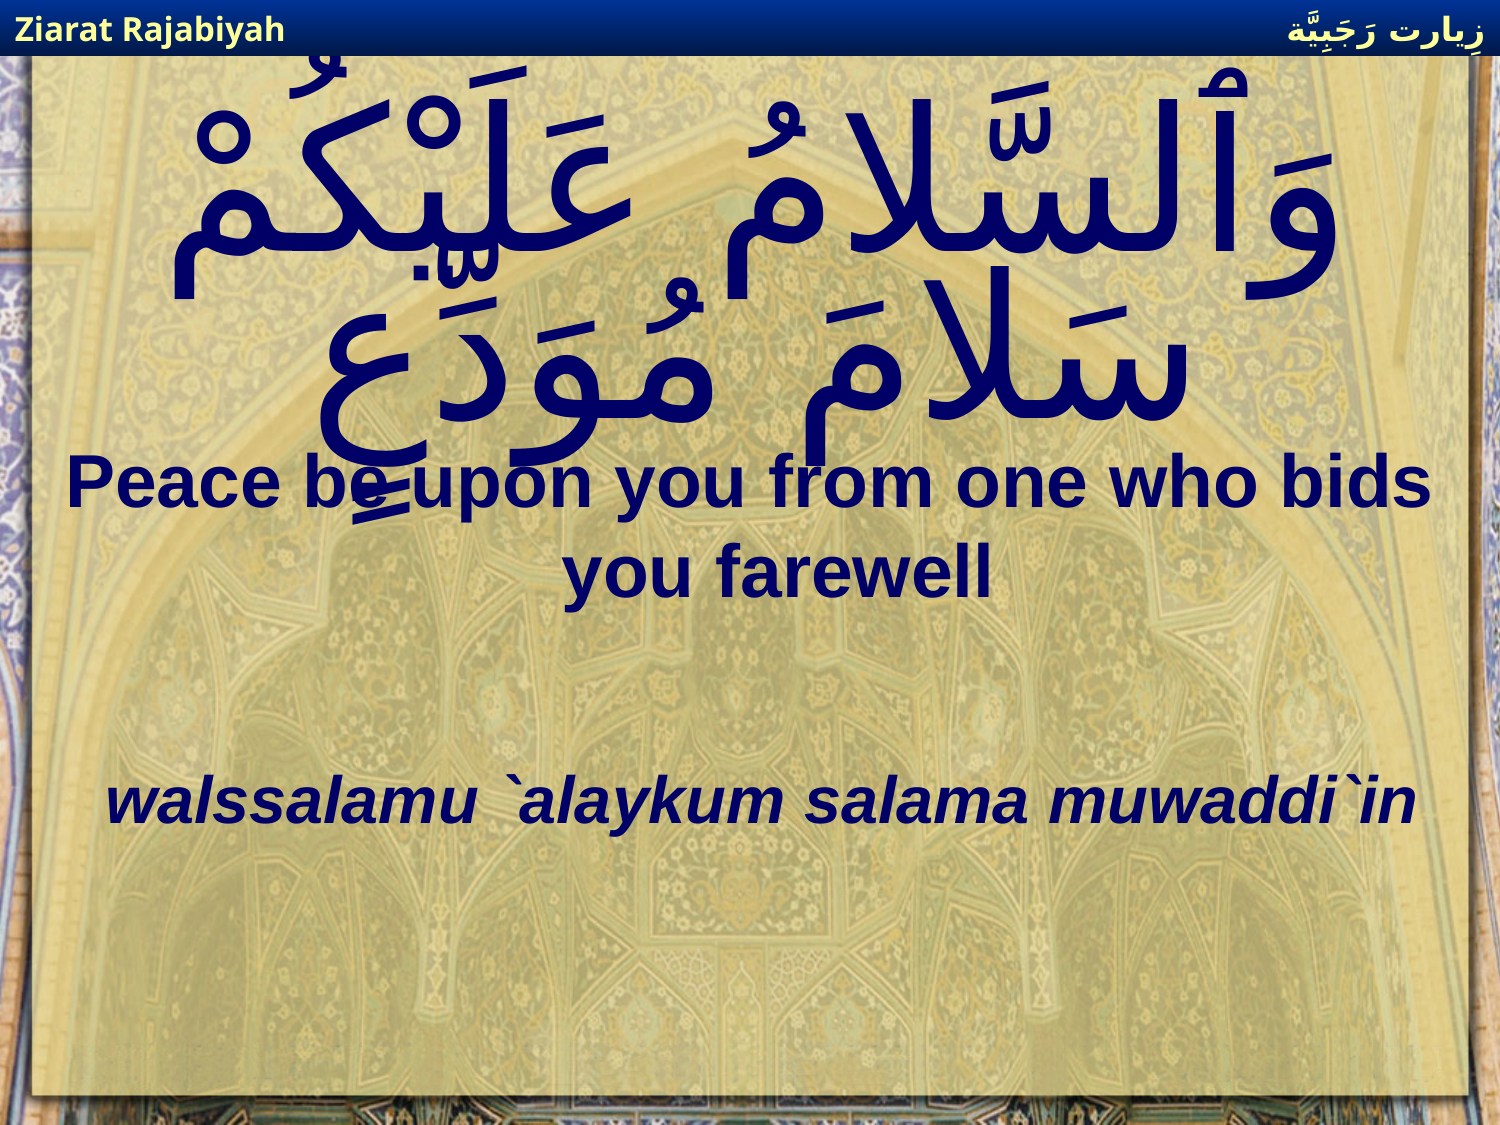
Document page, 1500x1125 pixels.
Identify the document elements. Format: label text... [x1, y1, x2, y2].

picture [0, 56, 1500, 1125]
text_box Ziarat Rajabiyah [0, 0, 700, 56]
text_box walssalamu `alaykum salama muwaddi`in [49, 749, 1475, 838]
title وَٱلسَّلامُ عَلَيْكُمْ سَلامَ مُوَدِّعٍ [37, 171, 1475, 413]
subtitle Peace be upon you from one who bids you farewell [37, 425, 1463, 713]
text_box زِيارت رَجَبِيَّة [700, 0, 1500, 56]
